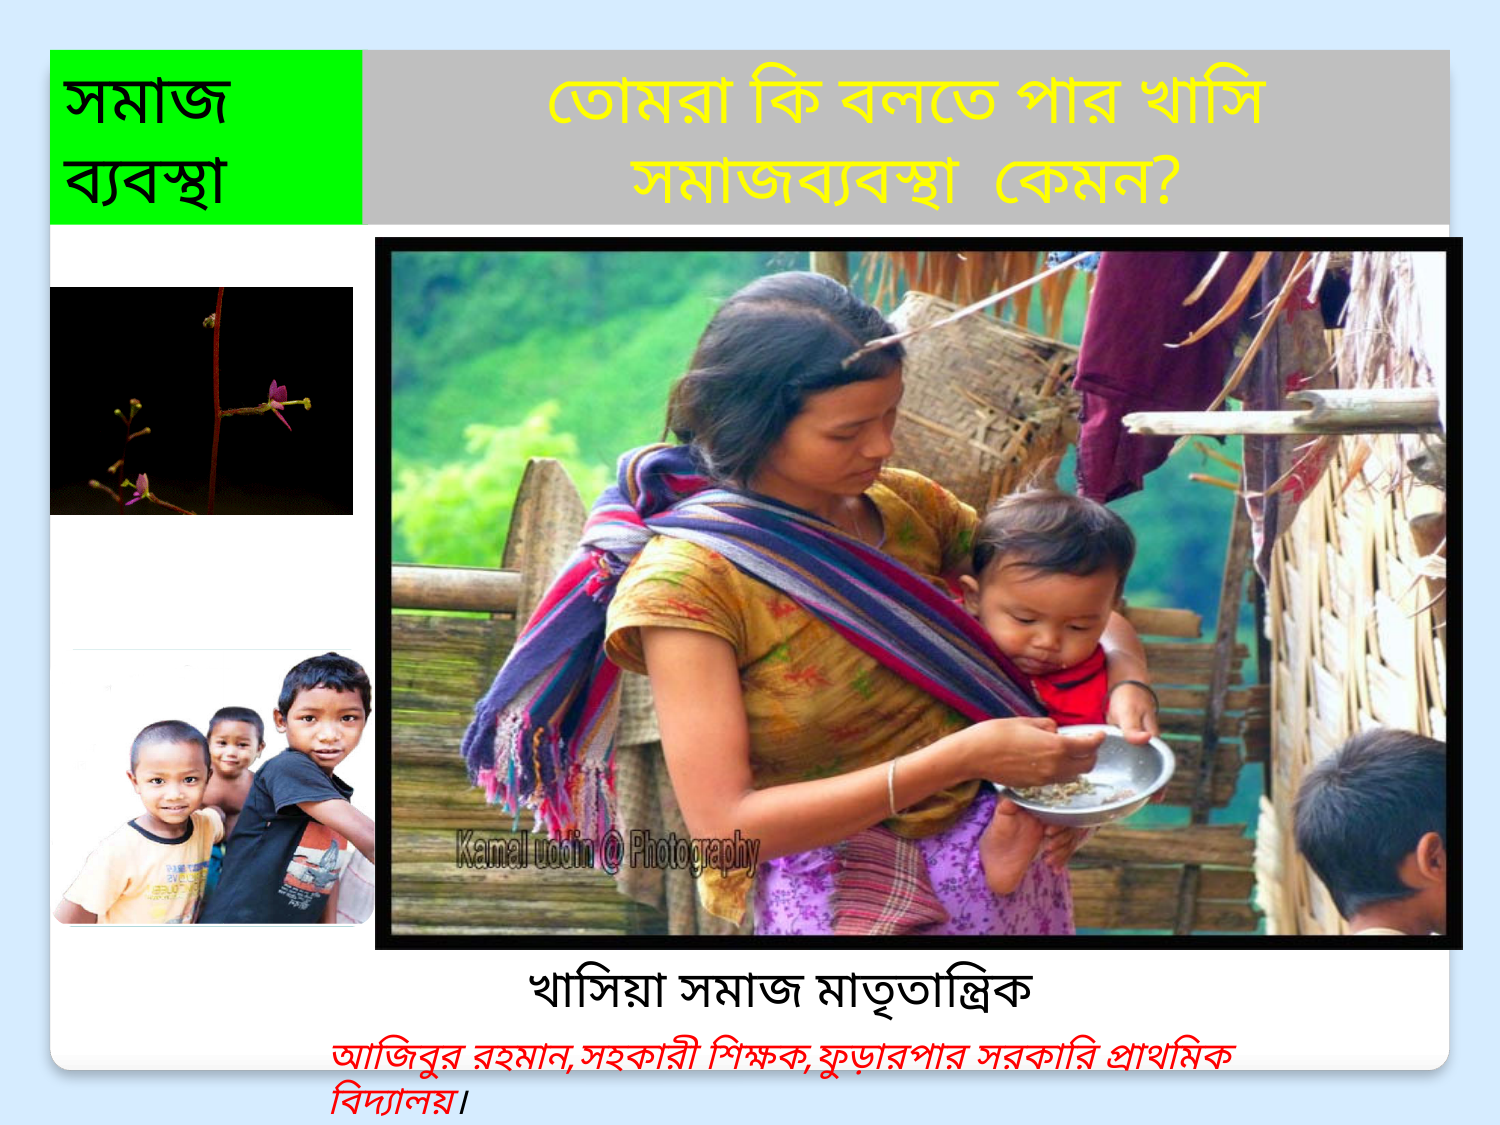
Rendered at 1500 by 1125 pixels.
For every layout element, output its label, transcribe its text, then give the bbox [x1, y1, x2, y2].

picture [49, 287, 354, 515]
picture [49, 237, 1463, 951]
text_box আজিবুর রহমান,সহকারী শিক্ষক,ফুড়ারপার সরকারি প্রাথমিক বিদ্যালয়। [312, 1024, 1363, 1125]
text_box তোমরা কি বলতে পার খাসি সমাজব্যবস্থা কেমন? [362, 49, 1450, 225]
text_box সমাজ ব্যবস্থা [50, 49, 362, 225]
text_box খাসিয়া সমাজ মাতৃতান্ত্রিক [512, 964, 1150, 1024]
